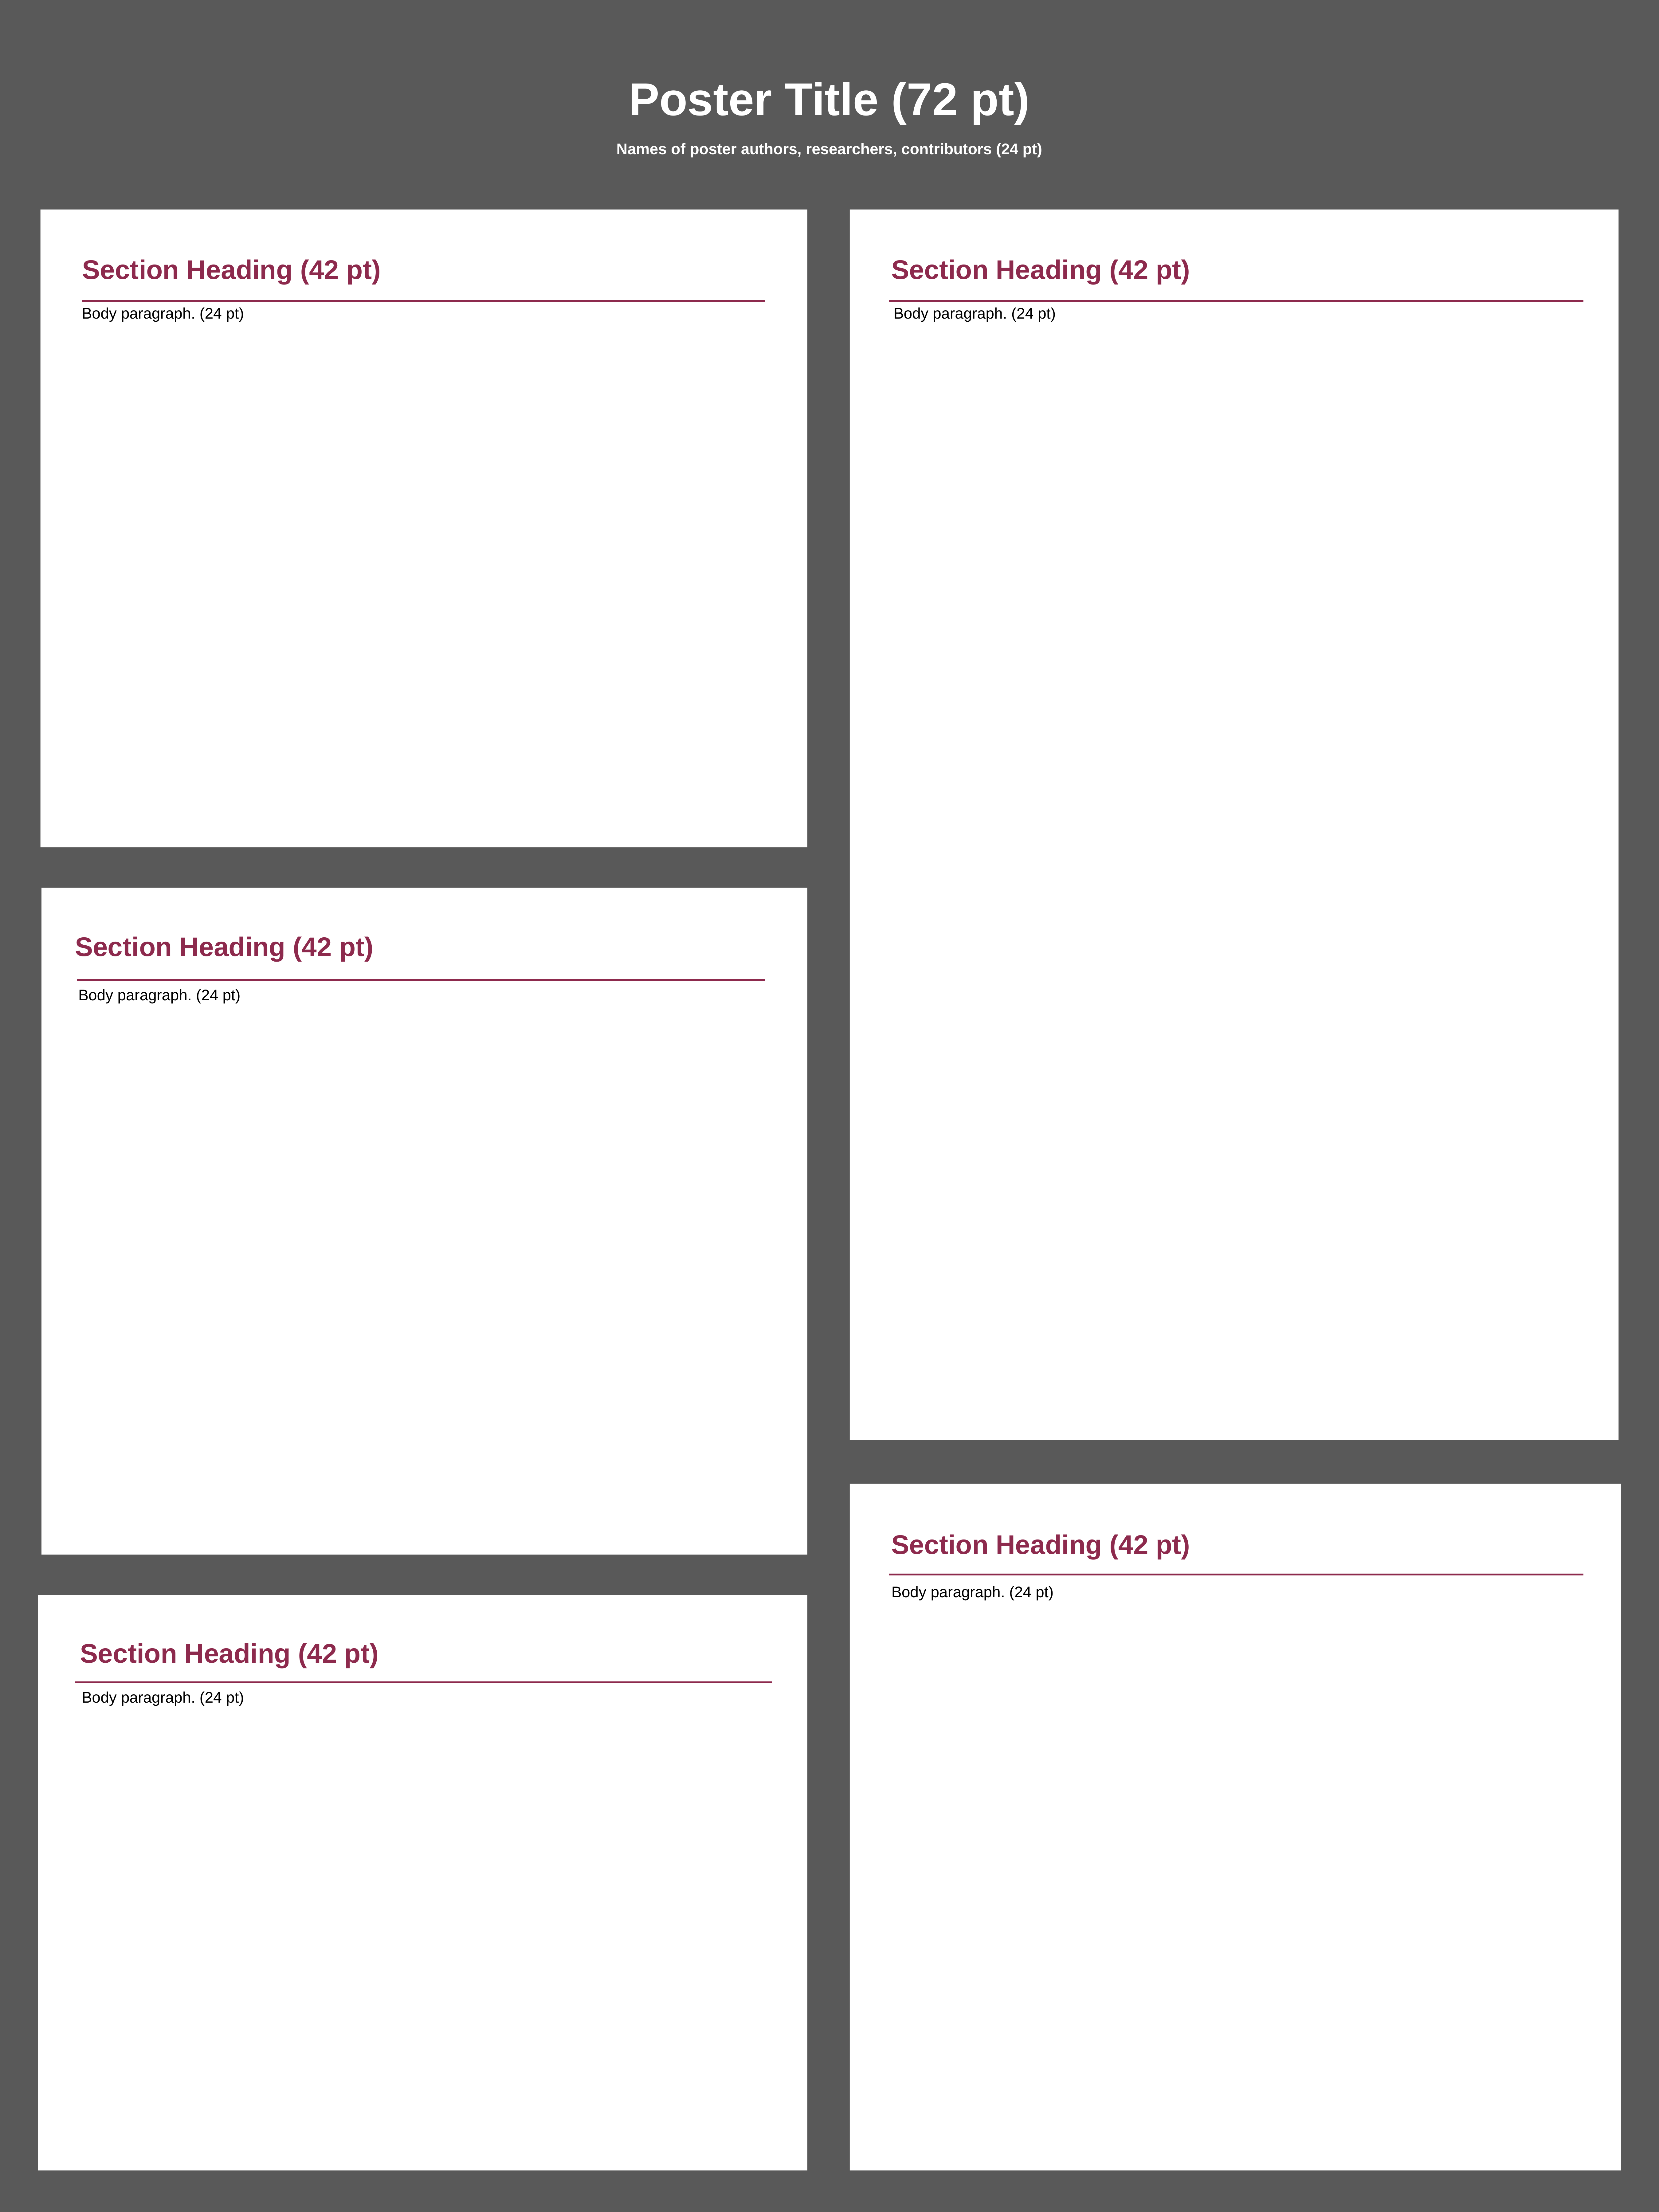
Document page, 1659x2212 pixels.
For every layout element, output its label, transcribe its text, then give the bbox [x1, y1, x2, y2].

text_box [41, 888, 807, 1555]
text_box Body paragraph. (24 pt) [77, 1686, 772, 1963]
text_box Body paragraph. (24 pt) [73, 980, 768, 1261]
text_box [849, 209, 1619, 1440]
text_box [40, 209, 807, 848]
text_box Body paragraph. (24 pt) [887, 1577, 1582, 1858]
text_box Names of poster authors, researchers, contributors (24 pt) [600, 134, 1059, 172]
text_box [849, 1484, 1621, 2171]
text_box Section Heading (42 pt) [70, 924, 609, 970]
text_box Section Heading (42 pt) [887, 248, 1420, 293]
text_box Poster Title (72 pt) [581, 67, 1078, 127]
text_box Body paragraph. (24 pt) [889, 299, 1584, 300]
text_box Section Heading (42 pt) [77, 248, 562, 293]
text_box Body paragraph. (24 pt) [889, 303, 1584, 580]
text_box Section Heading (42 pt) [75, 1631, 603, 1677]
text_box Section Heading (42 pt) [887, 1522, 1420, 1567]
text_box Body paragraph. (24 pt) [77, 299, 772, 580]
text_box [38, 1595, 807, 2171]
